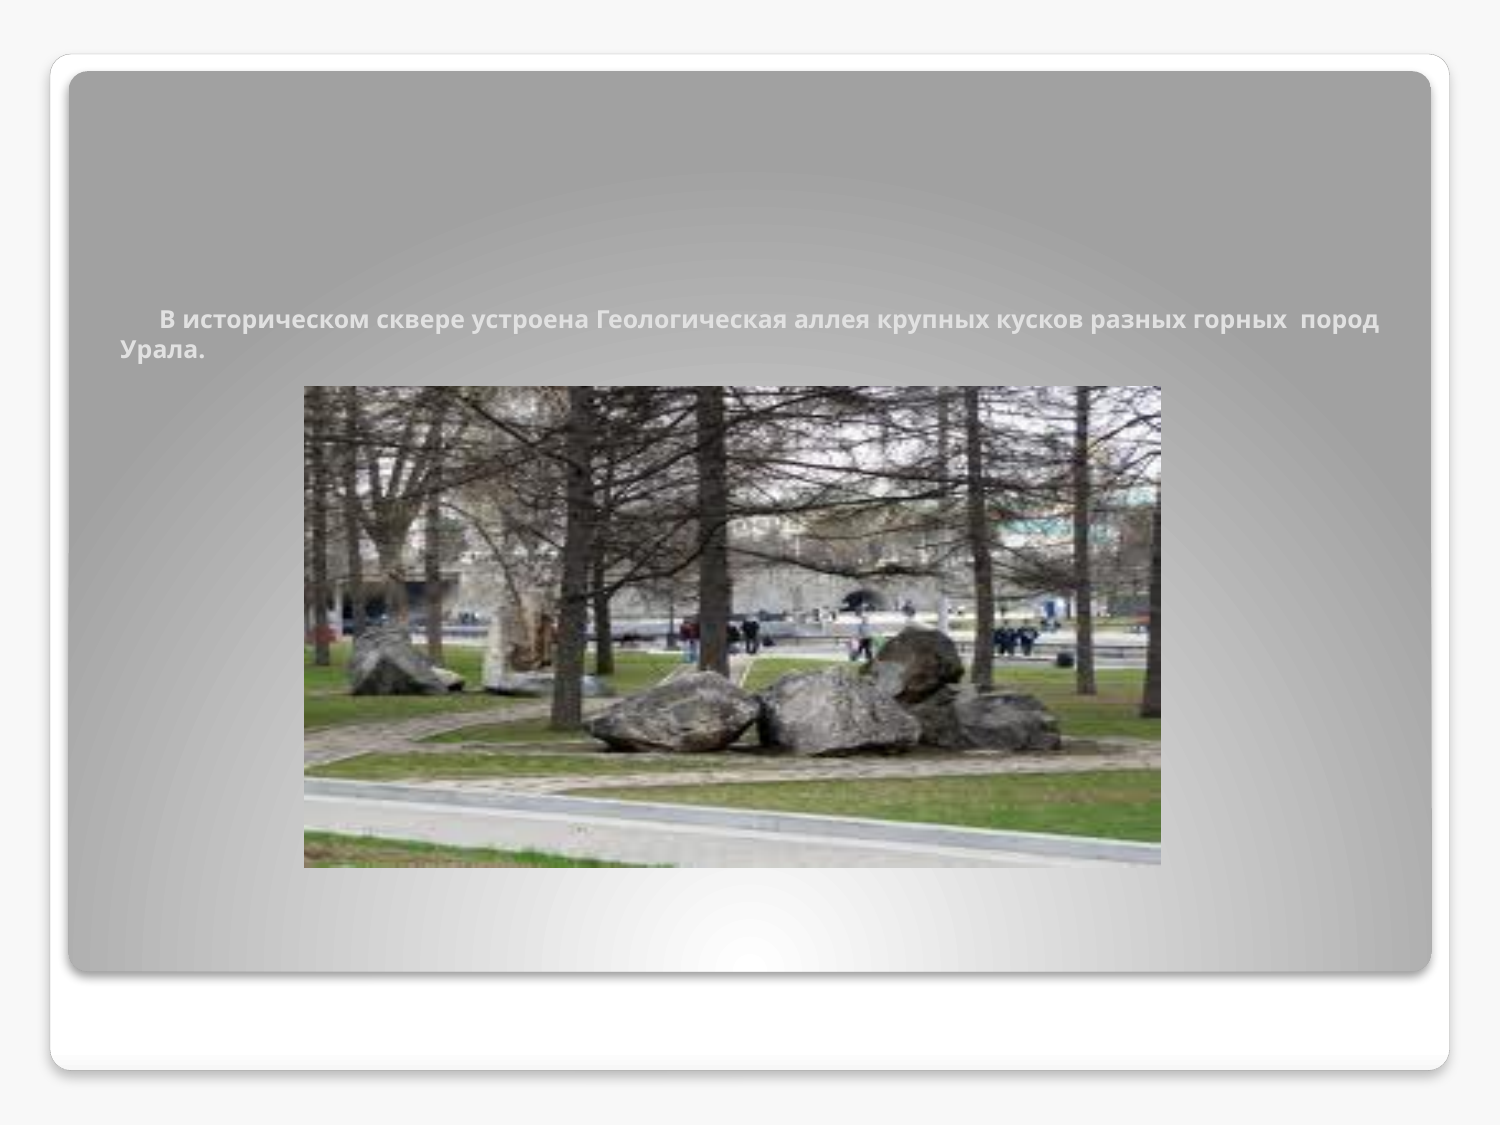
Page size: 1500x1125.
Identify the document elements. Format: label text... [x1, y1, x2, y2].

title В историческом сквере устроена Геологическая аллея крупных кусков разных горных пород Урала. [105, 175, 1456, 411]
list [304, 386, 1161, 868]
